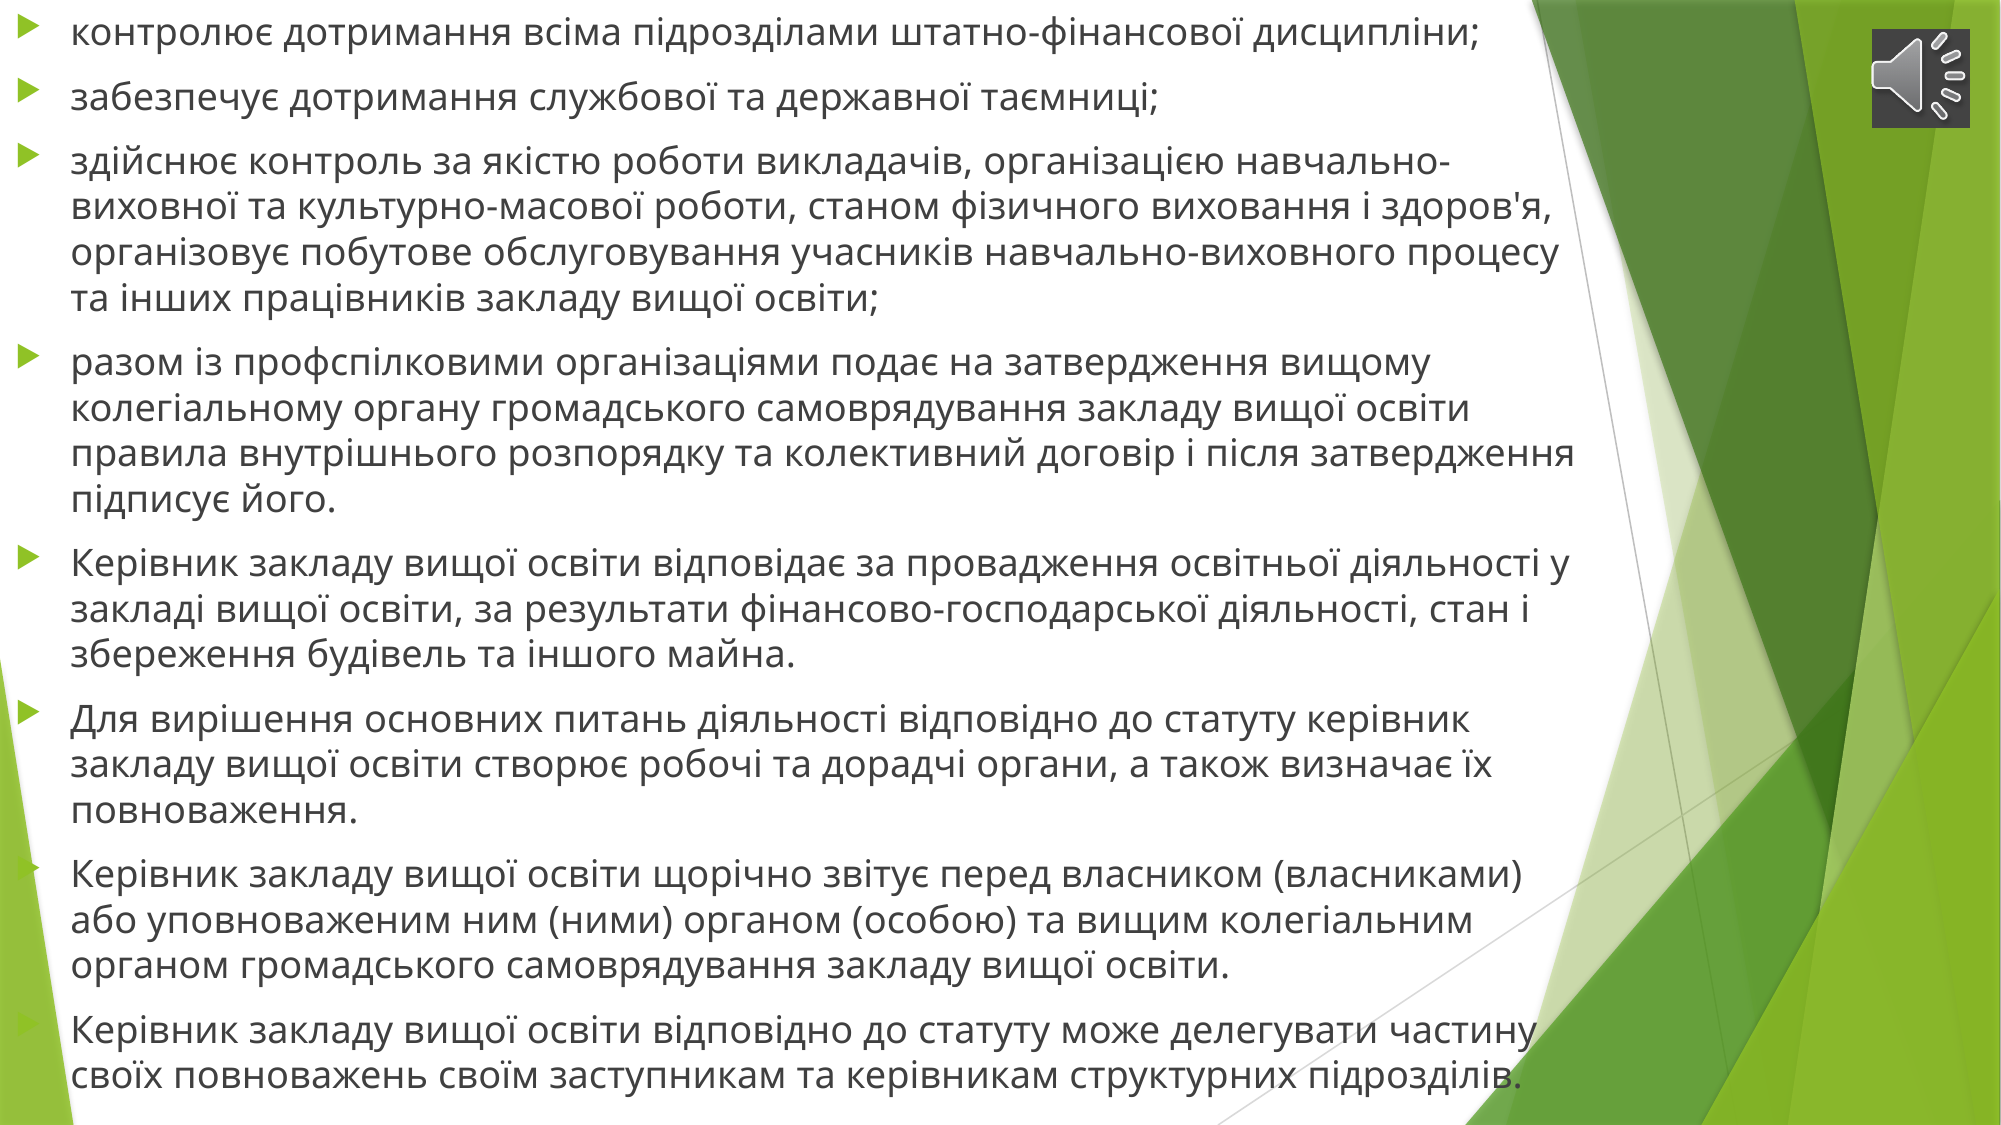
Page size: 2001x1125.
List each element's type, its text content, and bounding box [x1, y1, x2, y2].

list контролює дотримання всіма підрозділами штатно-фінансової дисципліни; забезпечує дотримання службової та державної таємниці; здійснює контроль за якістю роботи викладачів, організацією навчально-виховної та культурно-масової роботи, станом фізичного виховання і здоров'я, організовує побутове обслуговування учасників навчально-виховного процесу та інших працівників закладу вищої освіти; разом із профспілковими організаціями подає на затвердження вищому колегіальному органу громадського самоврядування закладу вищої освіти правила внутрішнього розпорядку та колективний договір і після затвердження підписує його. Керівник закладу вищої освіти відповідає за провадження освітньої діяльності у закладі вищої освіти, за результати фінансово-господарської діяльності, стан і збереження будівель та іншого майна. Для вирішення основних питань діяльності відповідно до статуту керівник закладу вищої освіти створює робочі та дорадчі органи, а також визначає їх повноваження. Керівник закладу вищої освіти щорічно звітує перед власником (власниками) або уповноваженим ним (ними) органом (особою) та вищим колегіальним органом громадського самоврядування закладу вищої освіти. Керівник закладу вищої освіти відповідно до статуту може делегувати частину своїх повноважень своїм заступникам та керівникам структурних підрозділів. [0, 0, 1594, 1125]
picture [1870, 28, 1972, 130]
